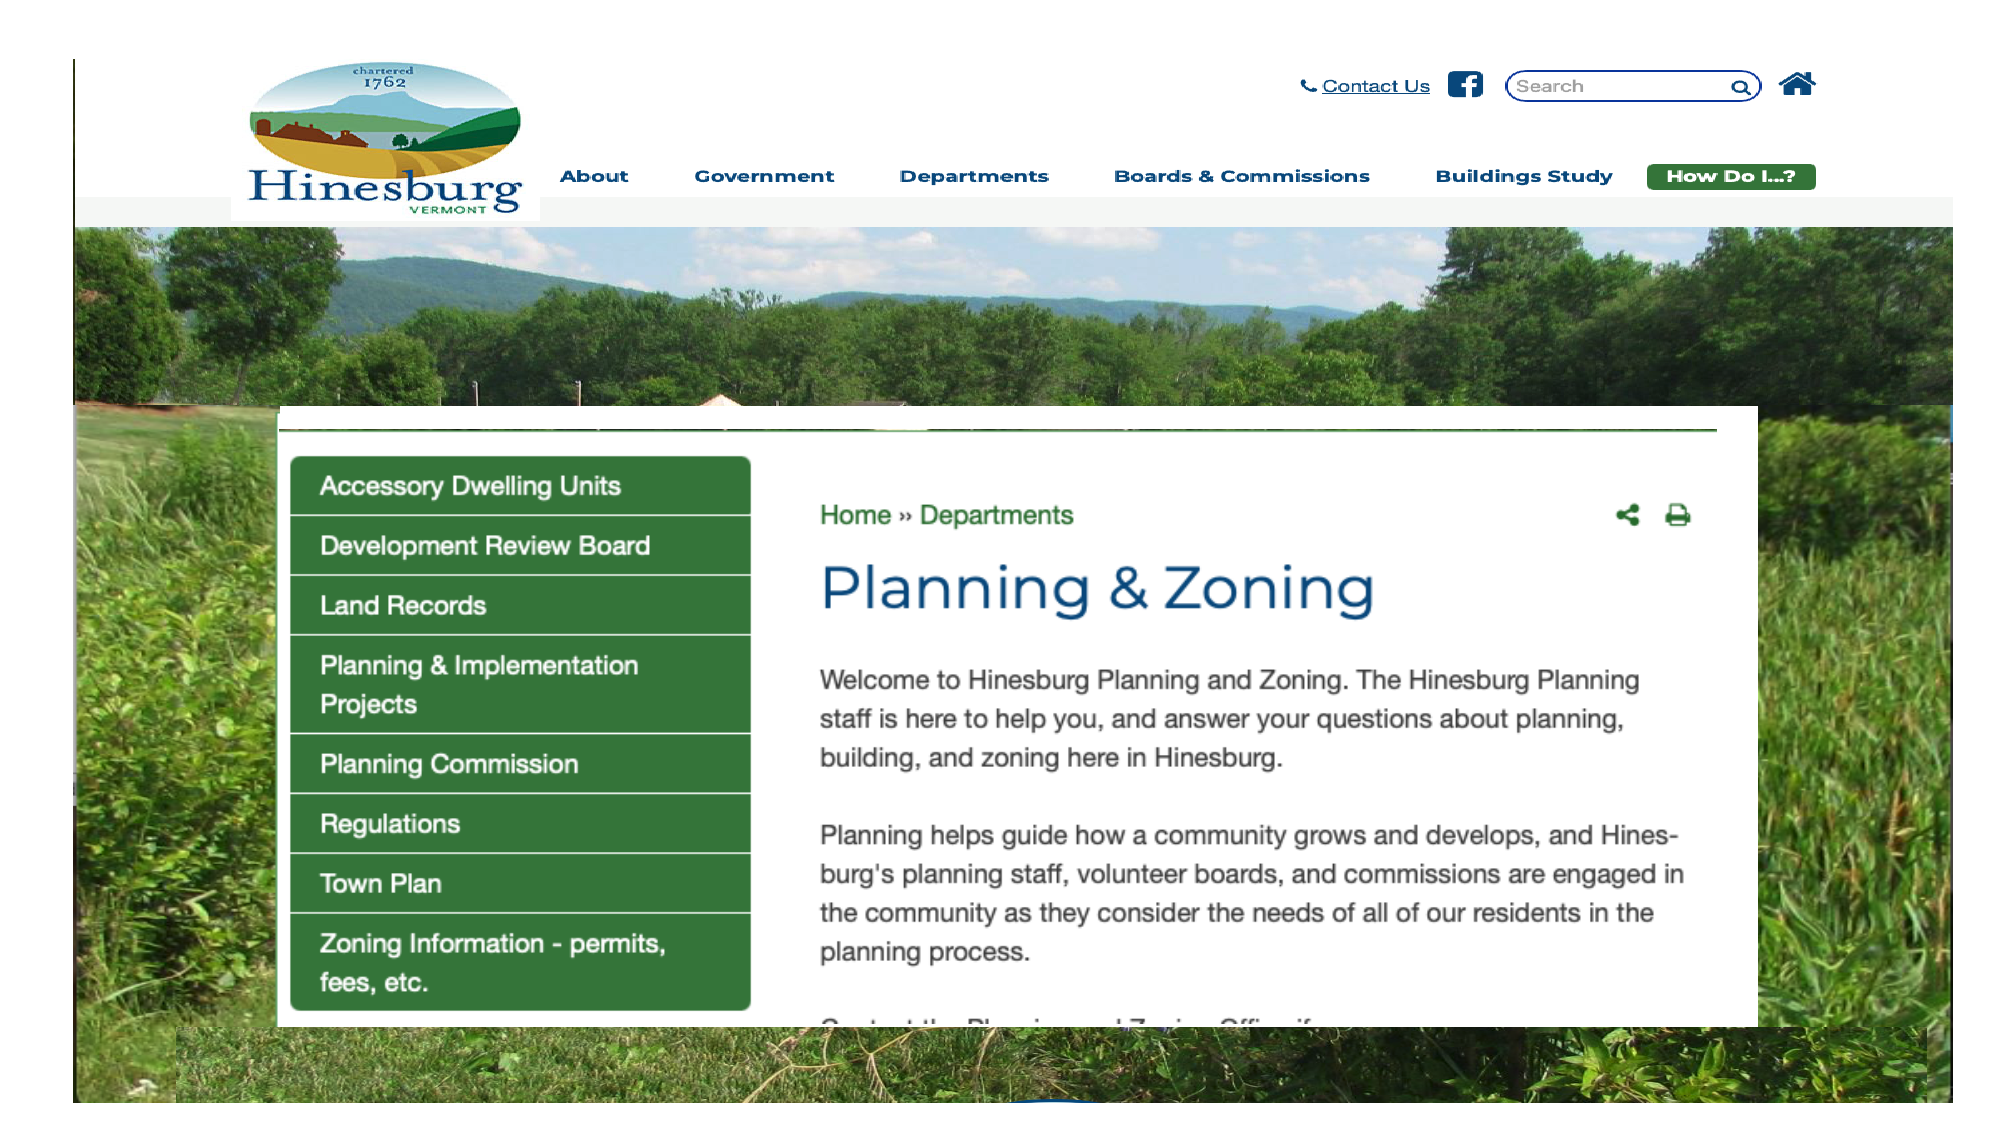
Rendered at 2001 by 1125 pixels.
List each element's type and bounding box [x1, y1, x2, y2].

picture [73, 405, 1953, 1103]
list [73, 59, 1953, 406]
